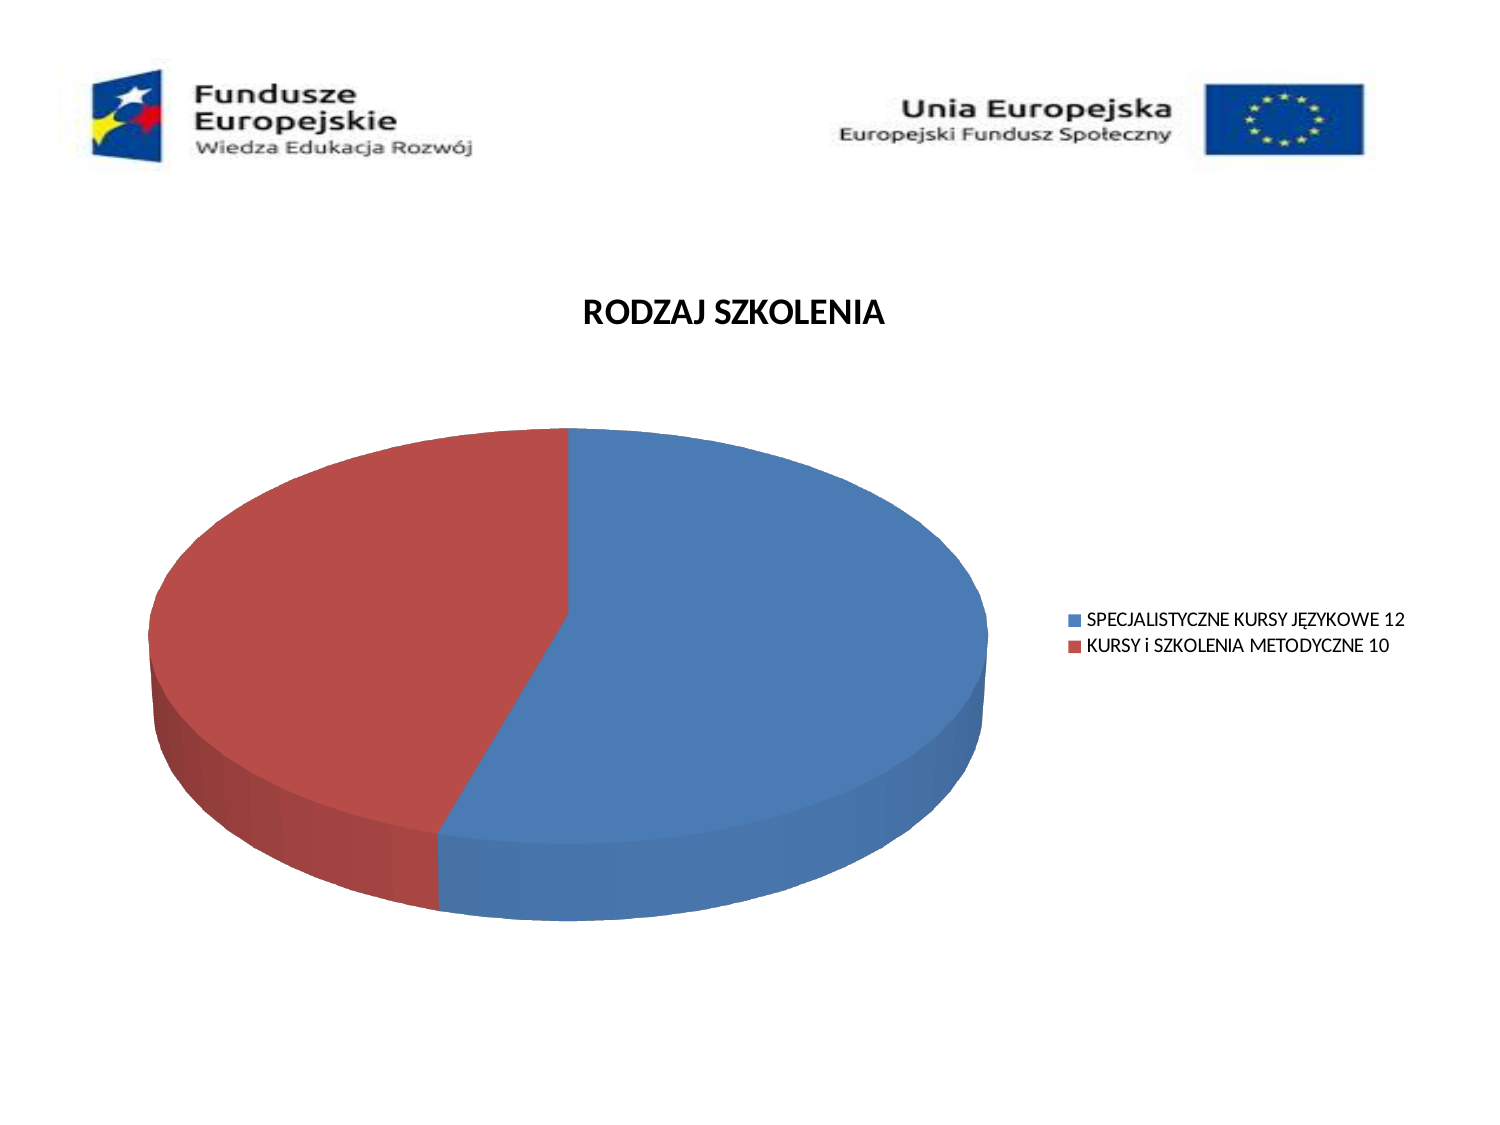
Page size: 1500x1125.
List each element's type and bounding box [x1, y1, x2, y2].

chart [74, 262, 1426, 1006]
picture [58, 46, 1407, 185]
